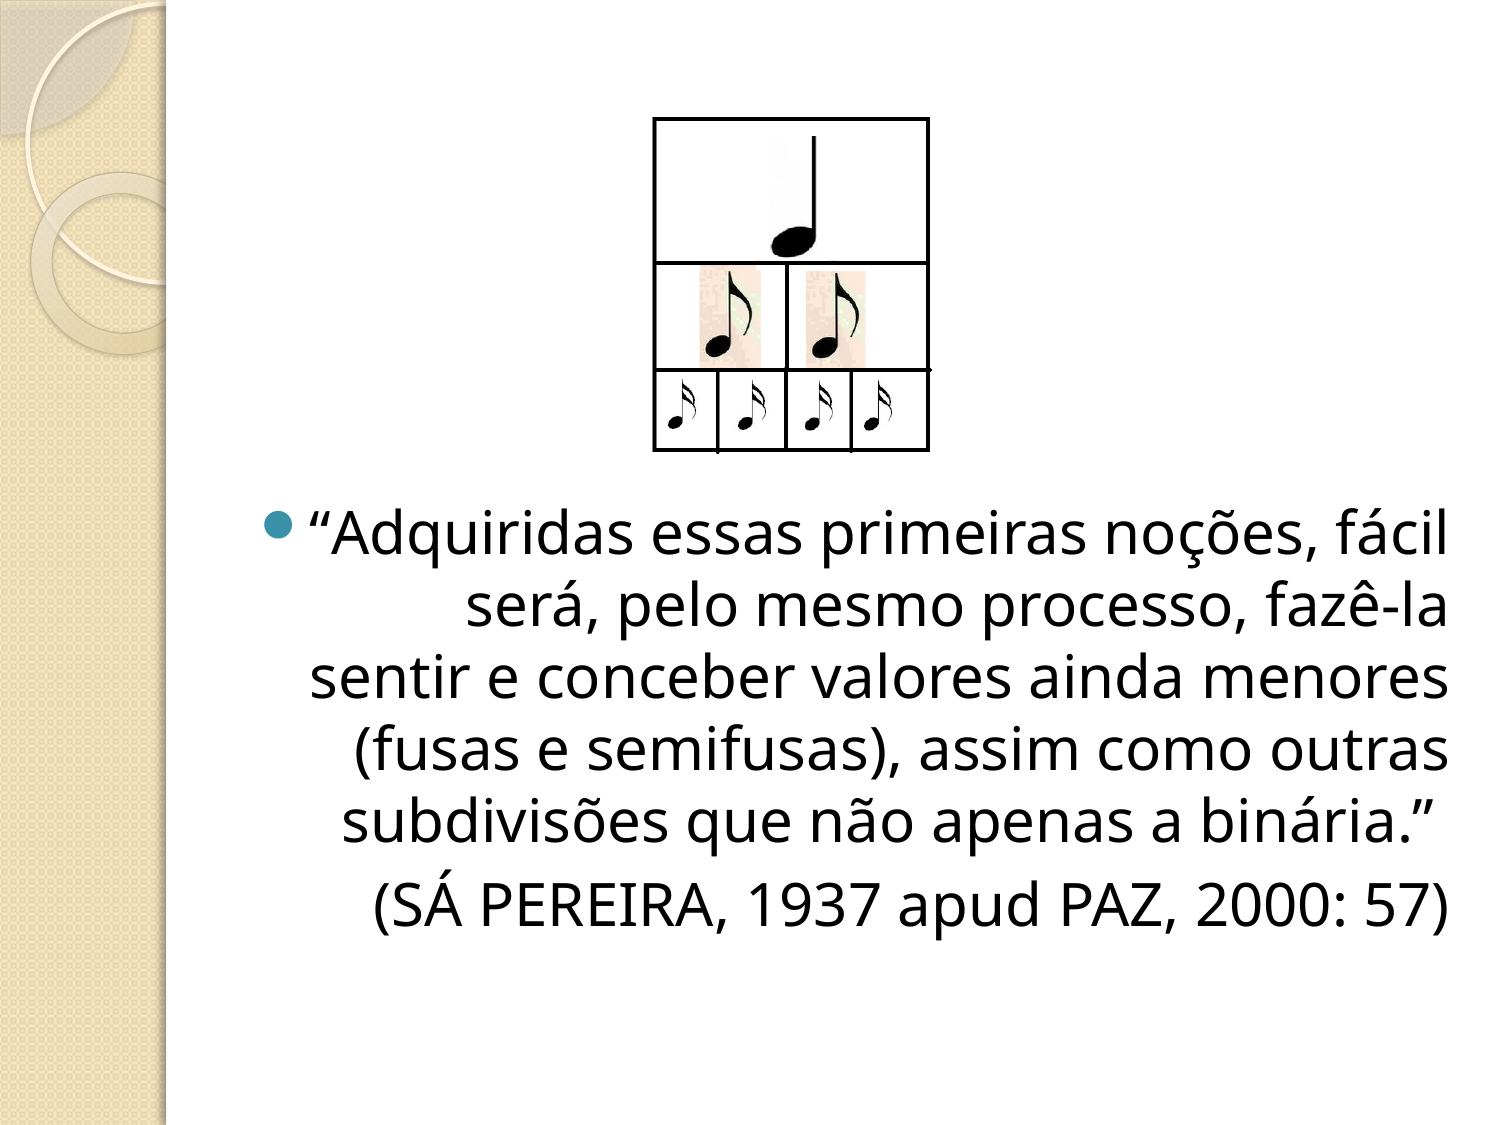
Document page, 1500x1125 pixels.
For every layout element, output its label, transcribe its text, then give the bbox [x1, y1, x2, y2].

picture [643, 113, 940, 461]
list “Adquiridas essas primeiras noções, fácil será, pelo mesmo processo, fazê-la sentir e conceber valores ainda menores (fusas e semifusas), assim como outras subdivisões que não apenas a binária.” (SÁ PEREIRA, 1937 apud PAZ, 2000: 57) [235, 237, 1466, 1025]
